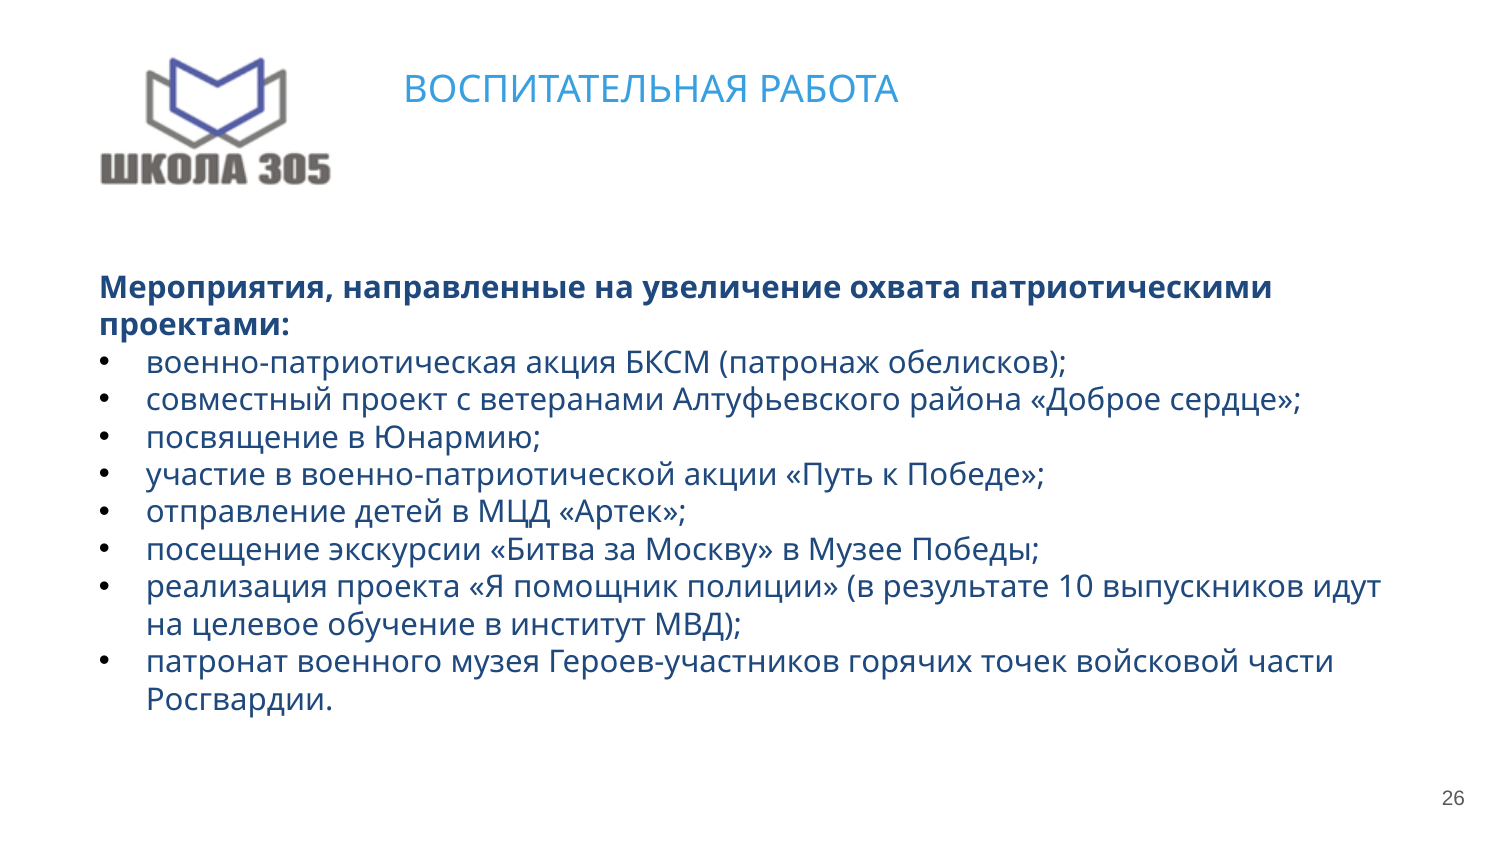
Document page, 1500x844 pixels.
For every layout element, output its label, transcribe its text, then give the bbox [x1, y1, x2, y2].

picture [74, 46, 373, 199]
text_box Мероприятия, направленные на увеличение охвата патриотическими проектами: военно-патриотическая акция БКСМ (патронаж обелисков); совместный проект с ветеранами Алтуфьевского района «Доброе сердце»; посвящение в Юнармию; участие в военно-патриотической акции «Путь к Победе»; отправление детей в МЦД «Артек»; посещение экскурсии «Битва за Москву» в Музее Победы; реализация проекта «Я помощник полиции» (в результате 10 выпускников идут на целевое обучение в институт МВД); патронат военного музея Героев-участников горячих точек войсковой части Росгвардии. [84, 252, 1419, 790]
title ВОСПИТАТЕЛЬНАЯ РАБОТА [388, 49, 1305, 123]
slide_number 26 [1389, 764, 1480, 830]
